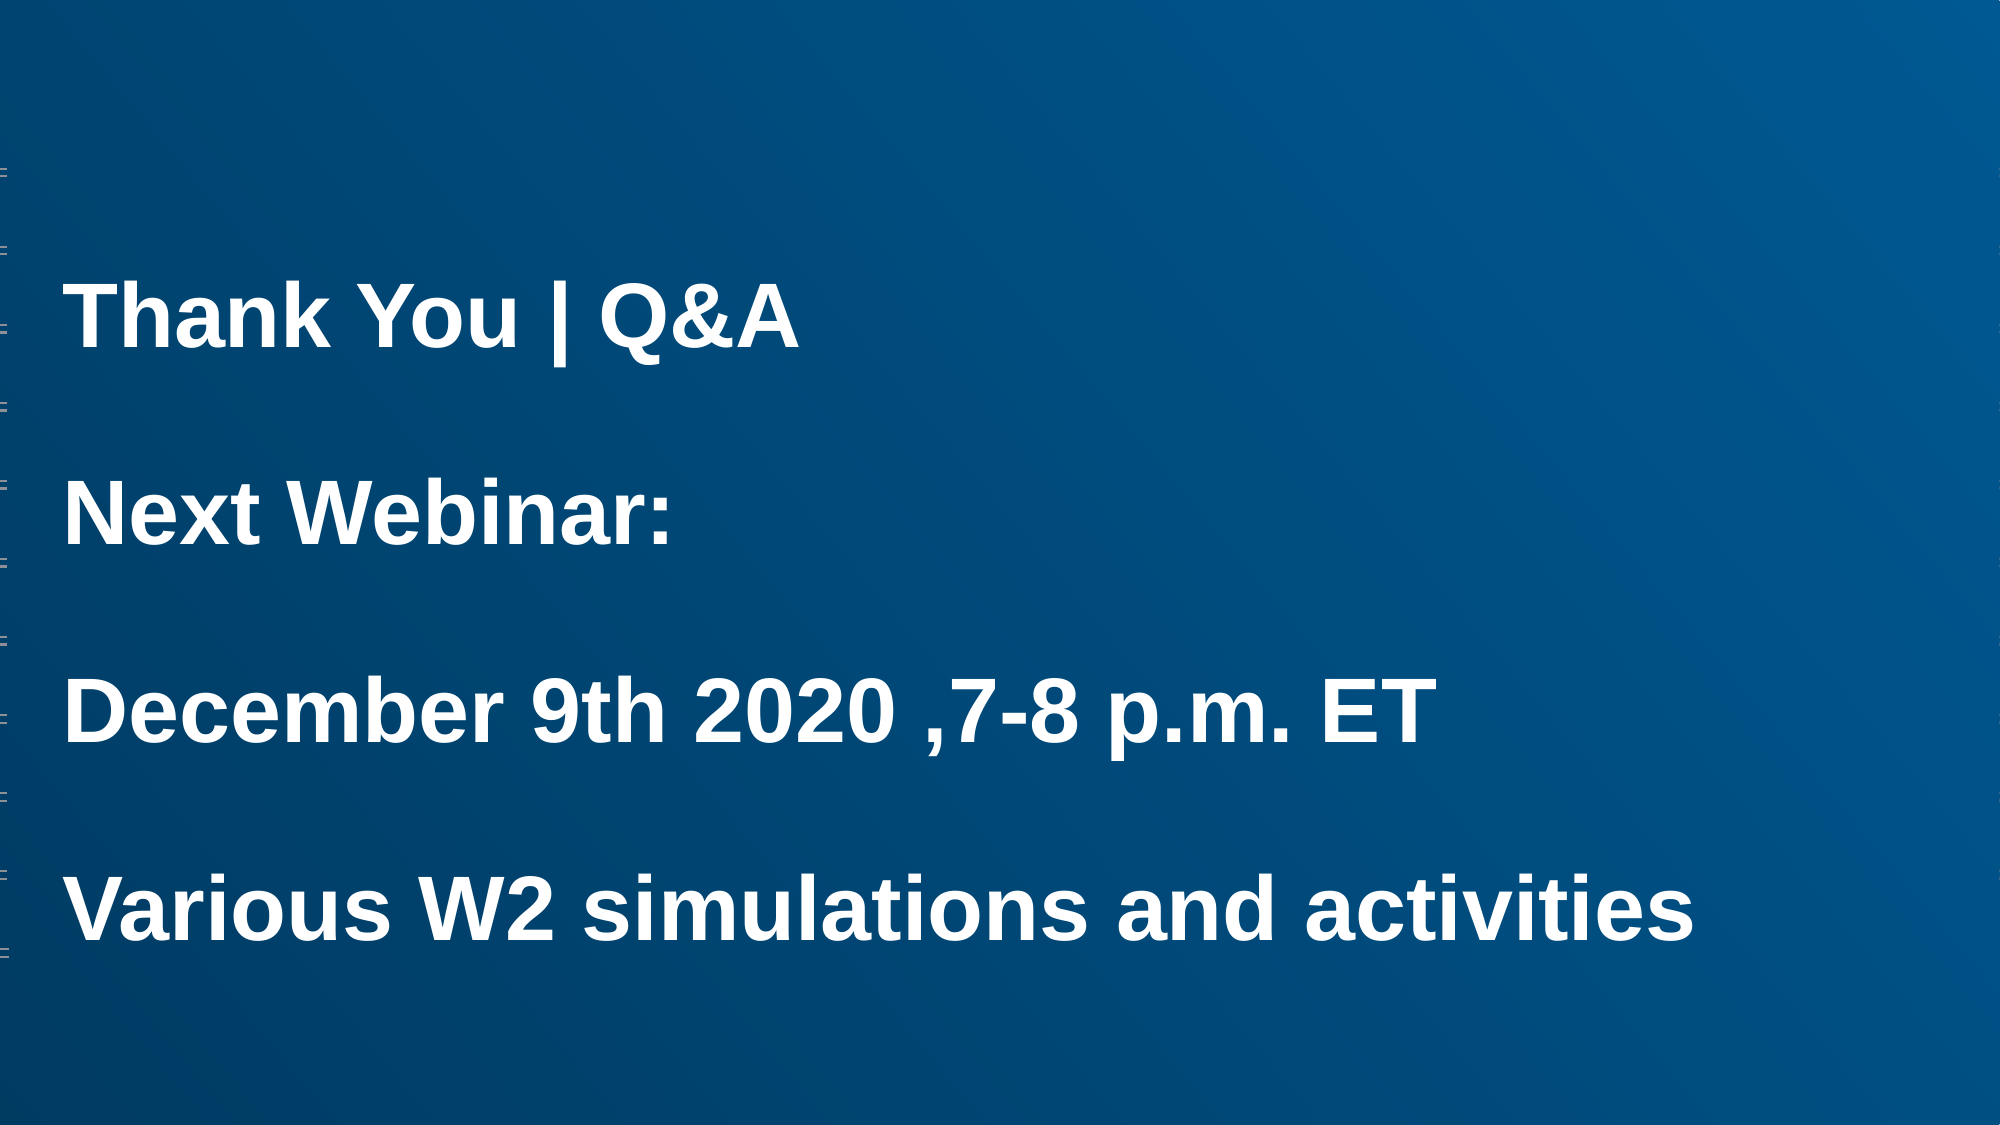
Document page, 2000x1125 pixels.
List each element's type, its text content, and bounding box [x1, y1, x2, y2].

title Thank You | Q&A Next Webinar: December 9th 2020 ,7-8 p.m. ET Various W2 simulations and activities [47, 375, 1884, 853]
